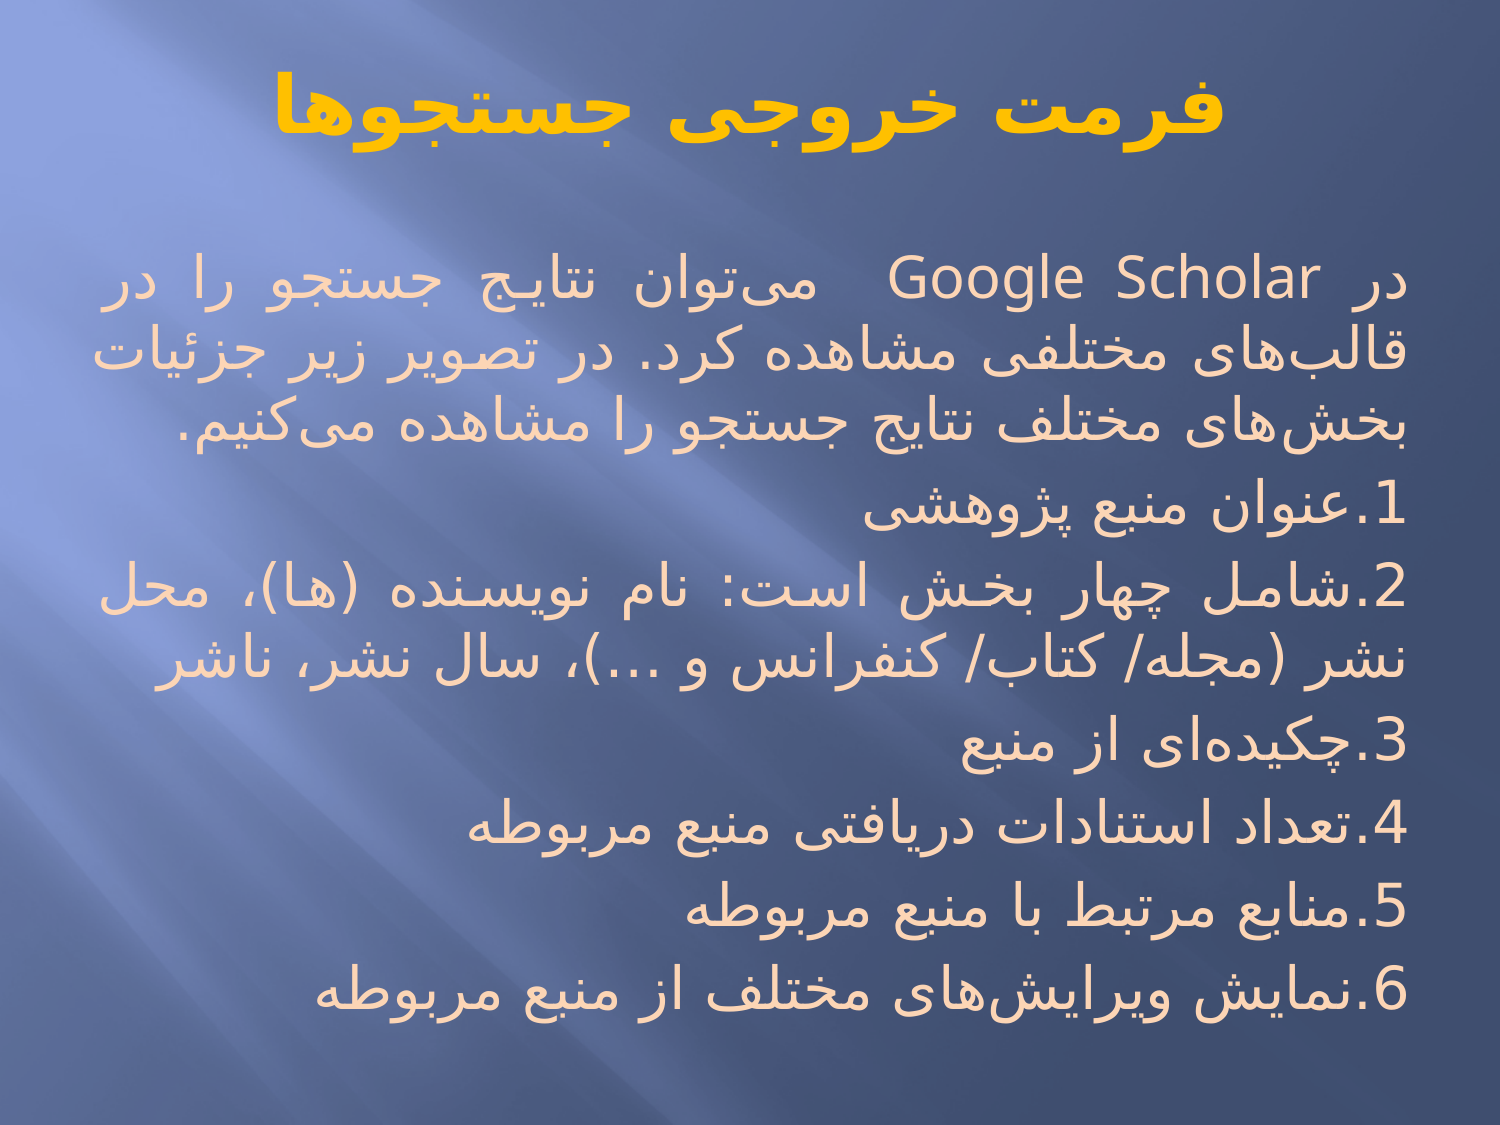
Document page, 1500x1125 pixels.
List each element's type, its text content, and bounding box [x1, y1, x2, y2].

title فرمت خروجی جستجوها [75, 45, 1425, 231]
list در Google Scholar می‌توان نتایج جستجو را در قالب‌های مختلفی مشاهده کرد. در تصویر زیر جزئیات بخش‌های مختلف نتایج جستجو را مشاهده می‌کنیم. 1. عنوان منبع پژوهشی 2. شامل چهار بخش است: نام نویسنده (ها)، محل نشر (مجله/ کتاب/ کنفرانس و …)، سال نشر، ناشر 3. چکیده‌ای از منبع 4. تعداد استنادات دریافتی منبع مربوطه 5. منابع مرتبط با منبع مربوطه 6. نمایش ویرایش‌های مختلف از منبع مربوطه [75, 231, 1425, 1035]
